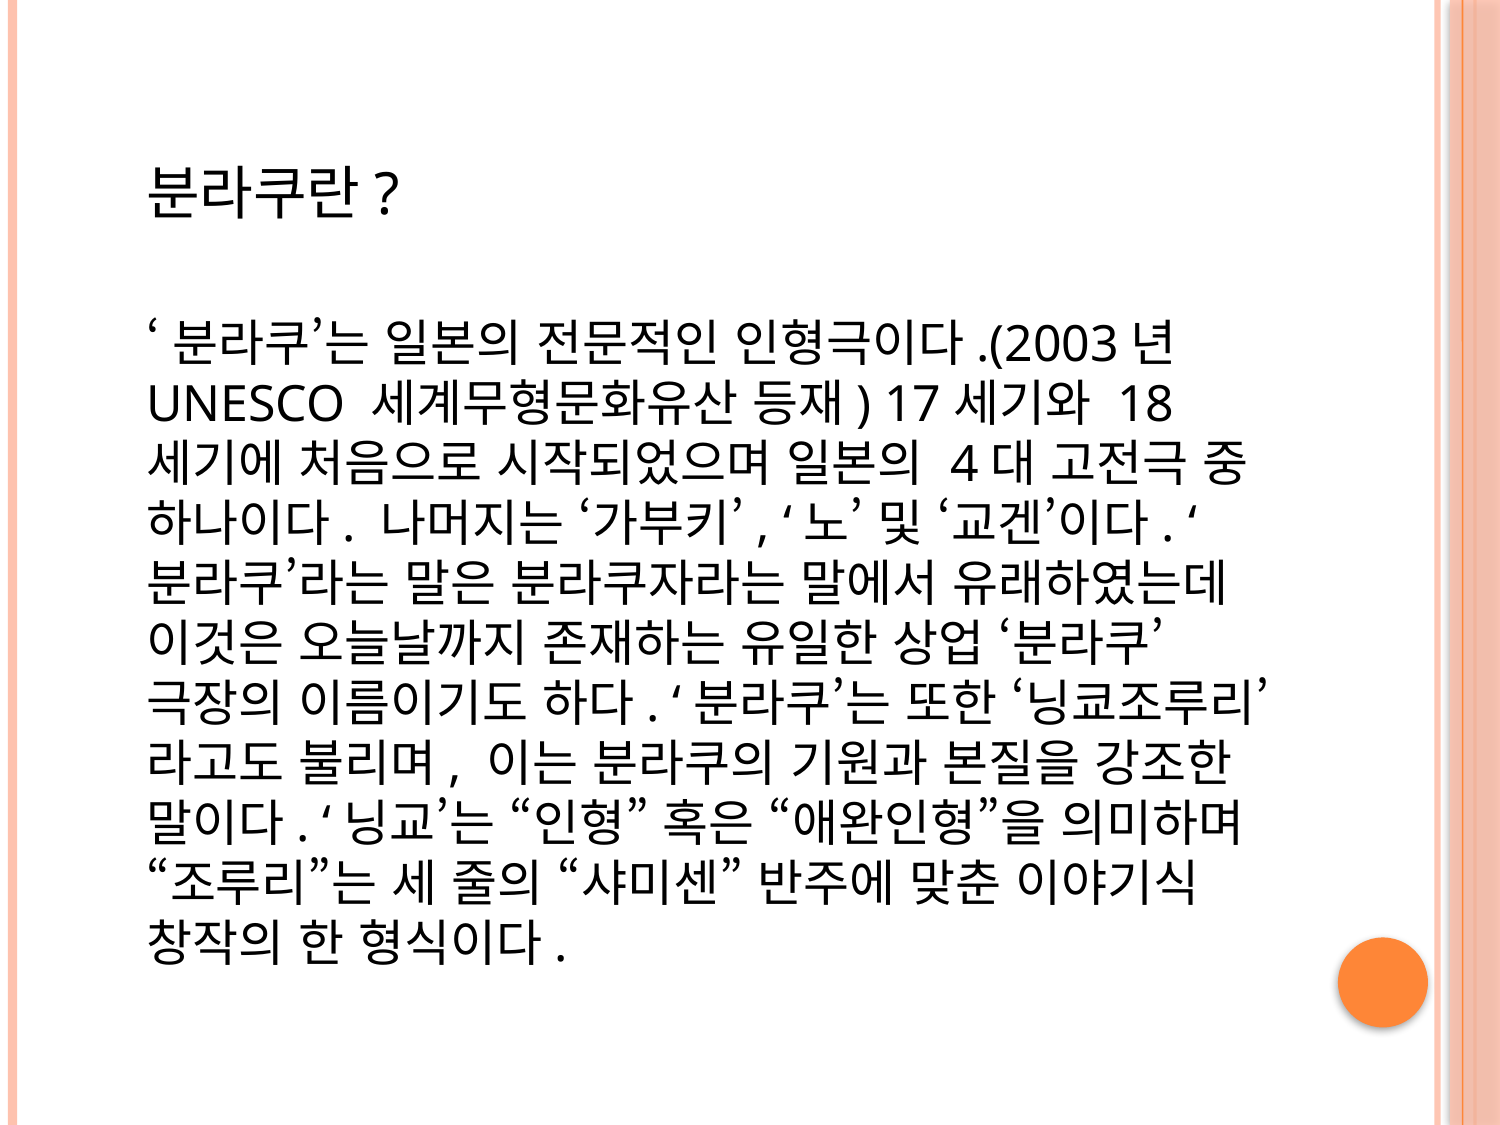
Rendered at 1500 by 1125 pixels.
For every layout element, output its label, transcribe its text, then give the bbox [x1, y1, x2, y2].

list 분라쿠란? ‘분라쿠’는 일본의 전문적인 인형극이다.(2003년 UNESCO 세계무형문화유산 등재) 17세기와 18세기에 처음으로 시작되었으며 일본의 4대 고전극 중 하나이다. 나머지는 ‘가부키’, ‘노’ 및 ‘교겐’이다. ‘분라쿠’라는 말은 분라쿠자라는 말에서 유래하였는데 이것은 오늘날까지 존재하는 유일한 상업 ‘분라쿠’ 극장의 이름이기도 하다. ‘분라쿠’는 또한 ‘닝쿄조루리’라고도 불리며, 이는 분라쿠의 기원과 본질을 강조한 말이다. ‘닝교’는 “인형” 혹은 “애완인형”을 의미하며 “조루리”는 세 줄의 “샤미센” 반주에 맞춘 이야기식 창작의 한 형식이다. [123, 149, 1324, 1012]
